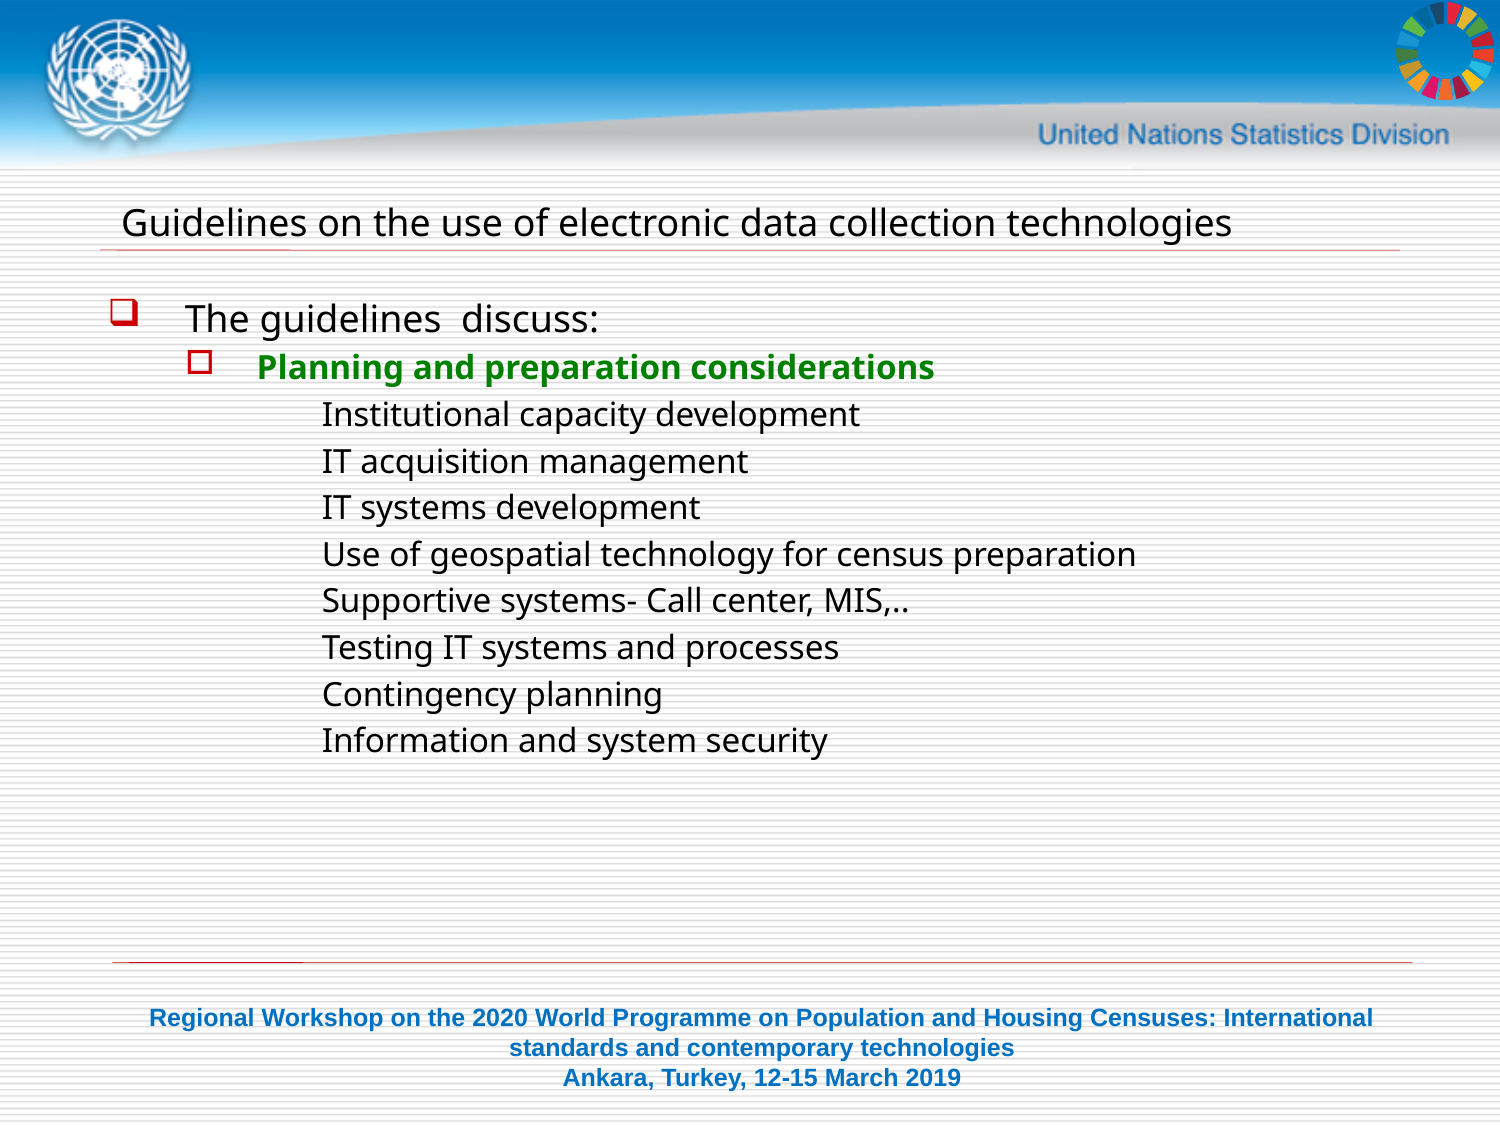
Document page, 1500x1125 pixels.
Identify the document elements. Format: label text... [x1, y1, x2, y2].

picture [1397, 47, 1417, 61]
title Guidelines on the use of electronic data collection technologies [106, 140, 1419, 252]
text_box [92, 249, 1406, 287]
picture [0, 0, 1500, 1125]
text_box The guidelines discuss: Planning and preparation considerations Institutional capacity development IT acquisition management IT systems development Use of geospatial technology for census preparation Supportive systems- Call center, MIS,.. Testing IT systems and processes Contingency planning Information and system security [92, 287, 1406, 970]
